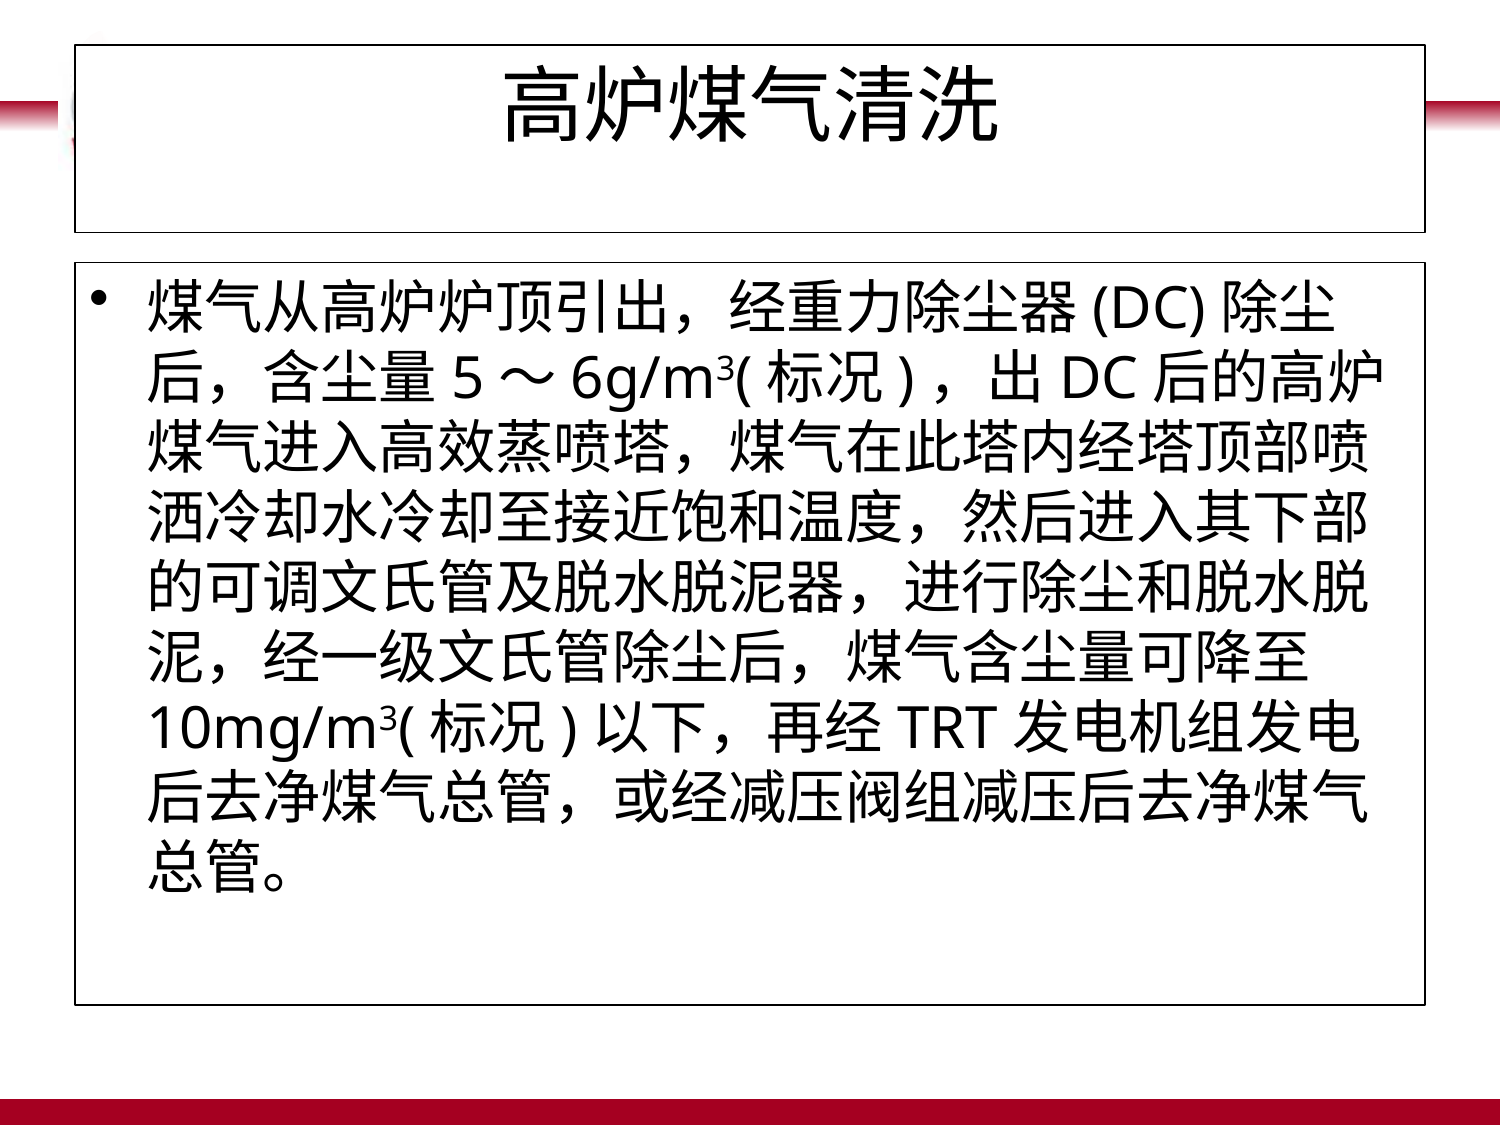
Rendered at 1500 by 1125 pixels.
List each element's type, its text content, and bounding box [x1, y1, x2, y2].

list 煤气从高炉炉顶引出，经重力除尘器(DC)除尘后，含尘量5～6g/m3(标况)，出DC后的高炉煤气进入高效蒸喷塔，煤气在此塔内经塔顶部喷洒冷却水冷却至接近饱和温度，然后进入其下部的可调文氏管及脱水脱泥器，进行除尘和脱水脱泥，经一级文氏管除尘后，煤气含尘量可降至10mg/m3(标况)以下，再经TRT发电机组发电后去净煤气总管，或经减压阀组减压后去净煤气总管。 [75, 262, 1425, 1005]
title 高炉煤气清洗 [75, 45, 1425, 233]
picture [58, 31, 337, 171]
